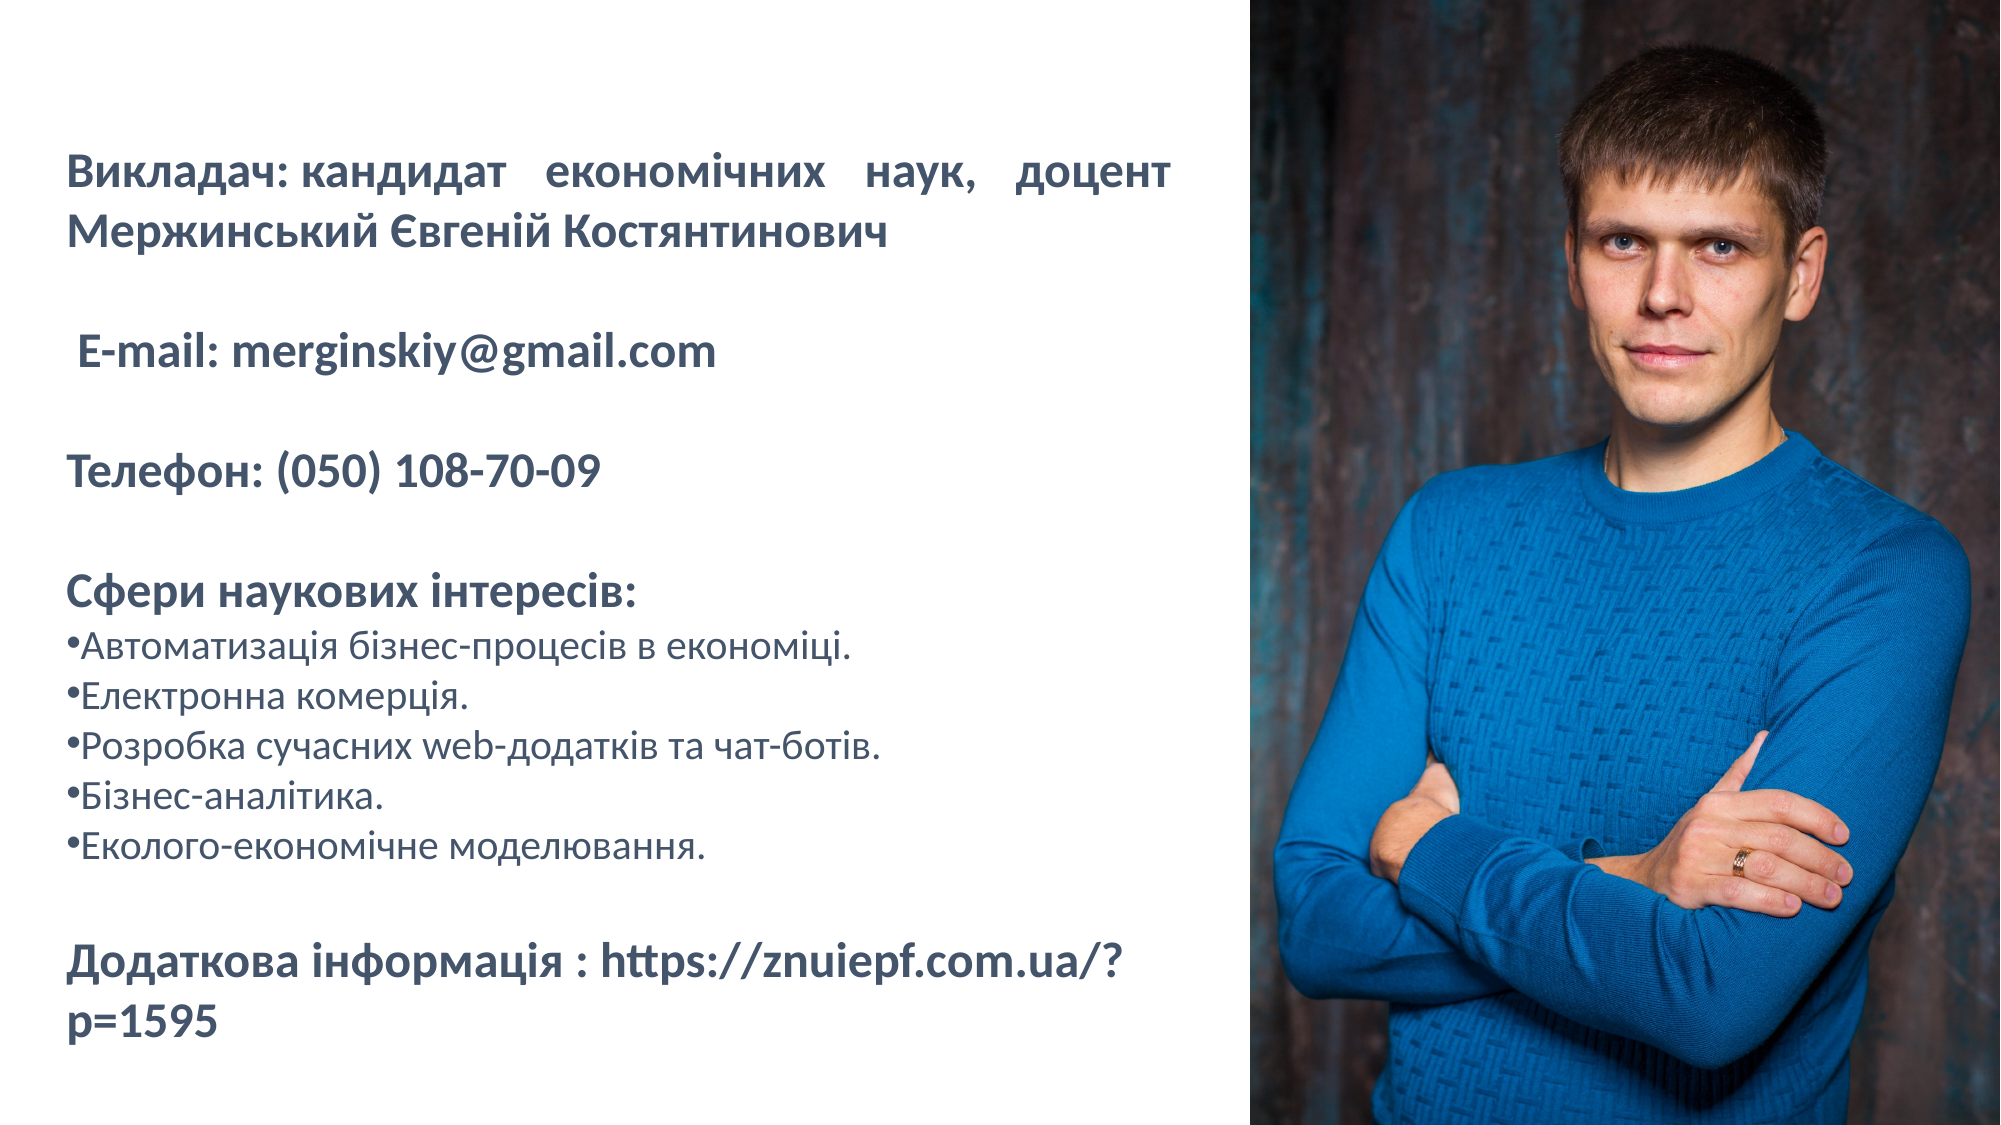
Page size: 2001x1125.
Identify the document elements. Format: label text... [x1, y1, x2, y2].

text_box Викладач: кандидат економічних наук, доцент Мержинський Євгеній Костянтинович E-mail: merginskiy@gmail.com Телефон: (050) 108-70-09 Сфери наукових інтересів: Автоматизація бізнес-процесів в економіці. Електронна комерція. Розробка сучасних web-додатків та чат-ботів. Бізнес-аналітика. Еколого-економічне моделювання. Додаткова інформація : https://znuiepf.com.ua/?p=1595 [51, 598, 1186, 1125]
picture [1249, 0, 2000, 1125]
